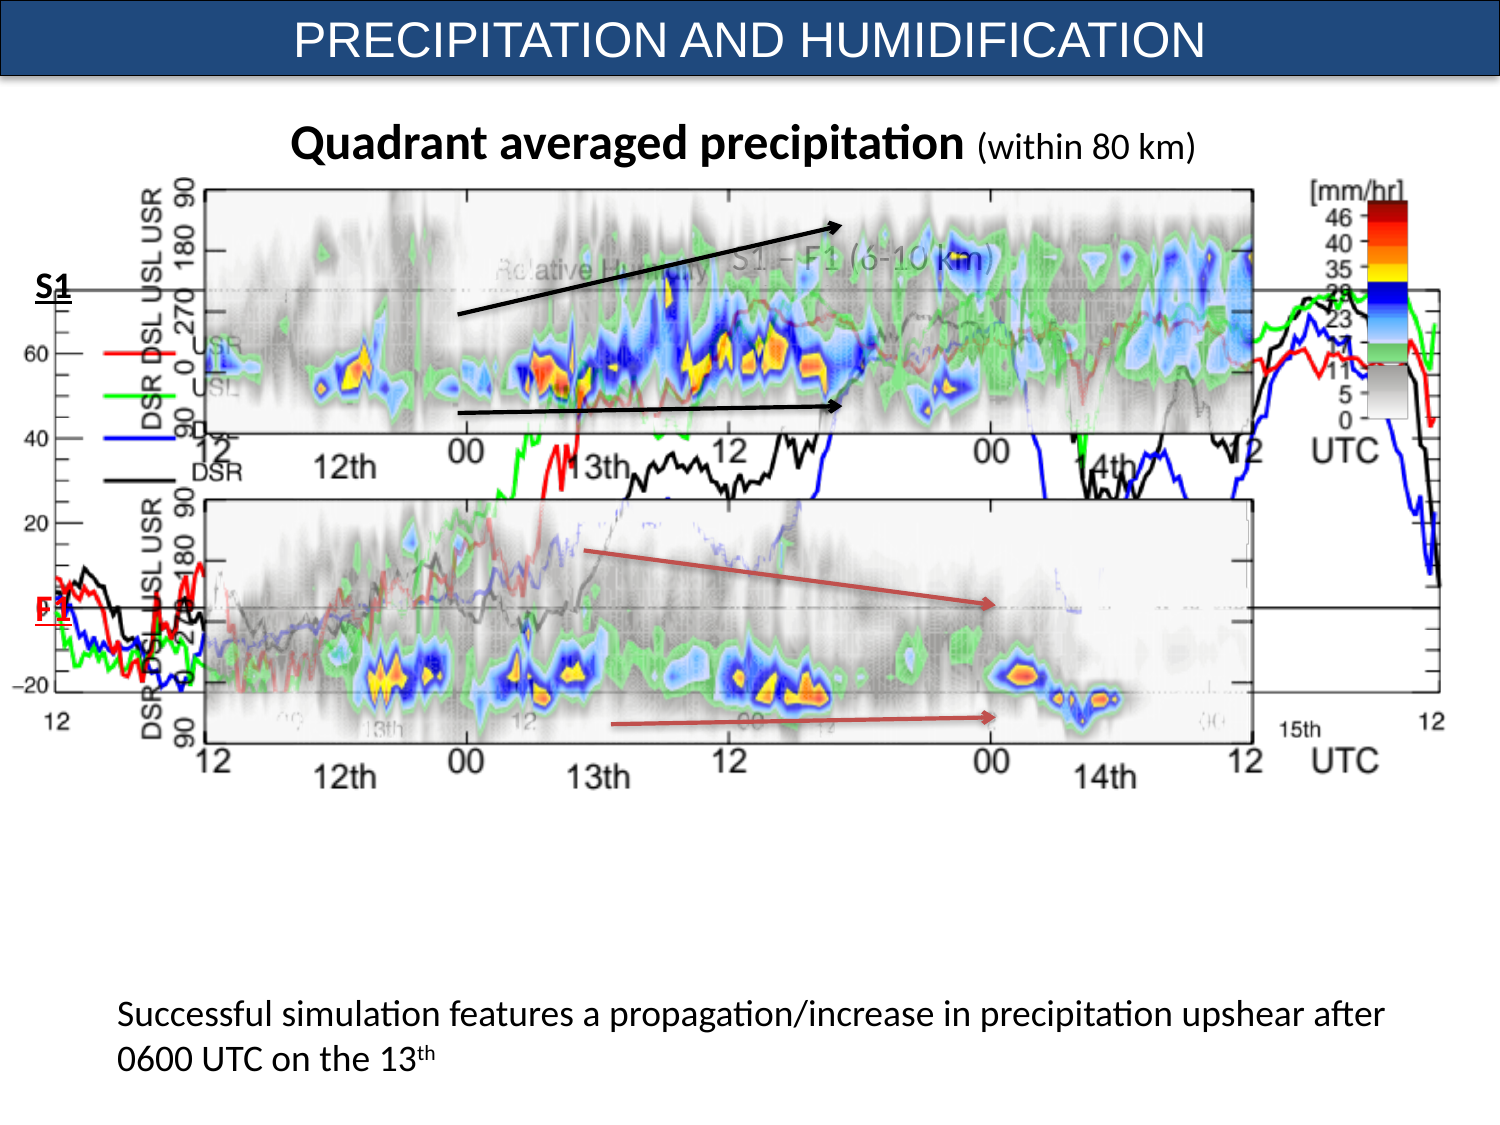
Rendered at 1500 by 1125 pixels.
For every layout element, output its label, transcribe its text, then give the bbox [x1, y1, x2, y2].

text_box [985, 0, 1500, 76]
text_box S1 [20, 253, 120, 314]
picture [125, 0, 1411, 1125]
text_box Quadrant averaged precipitation (within 80 km) [985, 101, 1212, 176]
text_box Successful simulation features a propagation/increase in precipitation upshear after 0600 UTC on the 13th [102, 982, 494, 1087]
text_box [0, 0, 494, 76]
text_box Quadrant averaged precipitation (within 80 km) [275, 101, 494, 176]
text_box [457, 405, 843, 414]
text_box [583, 550, 996, 606]
text_box Successful simulation features a propagation/increase in precipitation upshear after 0600 UTC on the 13th [985, 982, 1477, 1087]
text_box PRECIPITATION AND HUMIDIFICATION [985, 0, 1222, 75]
text_box PRECIPITATION AND HUMIDIFICATION [278, 0, 494, 75]
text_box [457, 224, 843, 315]
text_box F1 [20, 576, 120, 637]
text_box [610, 717, 996, 725]
